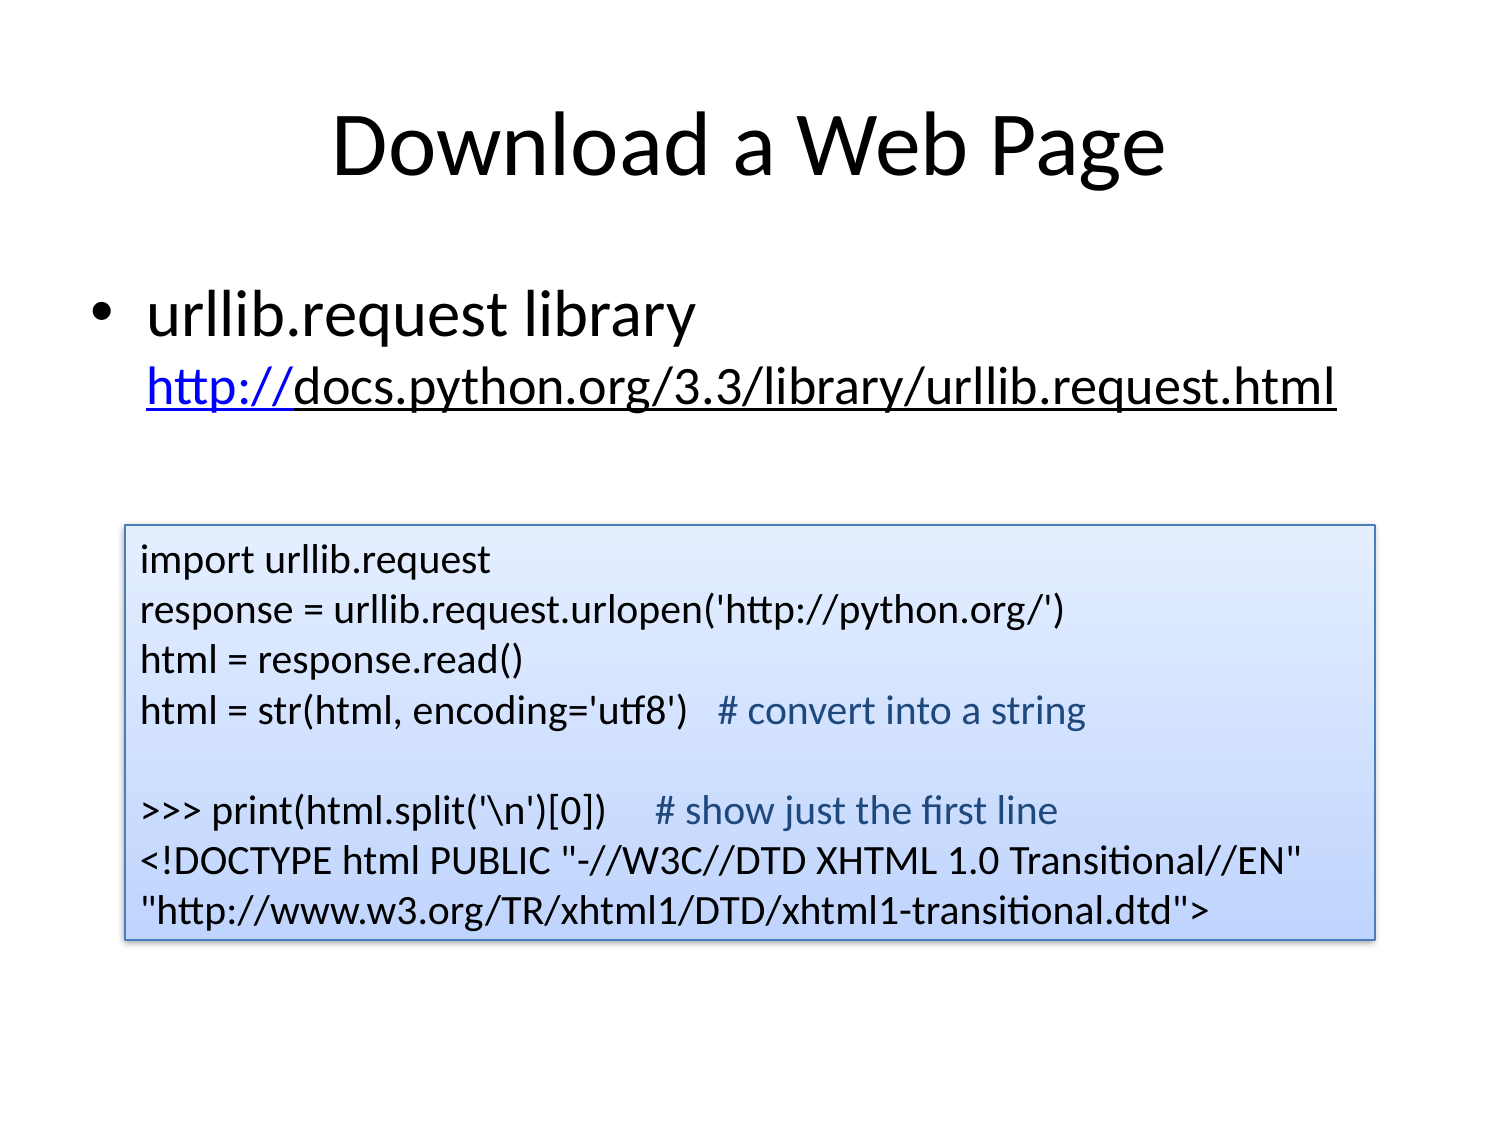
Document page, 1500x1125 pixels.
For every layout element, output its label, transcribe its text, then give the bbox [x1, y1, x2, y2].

list urllib.request library http://docs.python.org/3.3/library/urllib.request.html [75, 262, 1425, 500]
text_box import urllib.request response = urllib.request.urlopen('http://python.org/') html = response.read() html = str(html, encoding='utf8') # convert into a string >>> print(html.split('\n')[0]) # show just the first line <!DOCTYPE html PUBLIC "-//W3C//DTD XHTML 1.0 Transitional//EN" "http://www.w3.org/TR/xhtml1/DTD/xhtml1-transitional.dtd"> [124, 524, 1376, 941]
title Download a Web Page [75, 45, 1425, 233]
